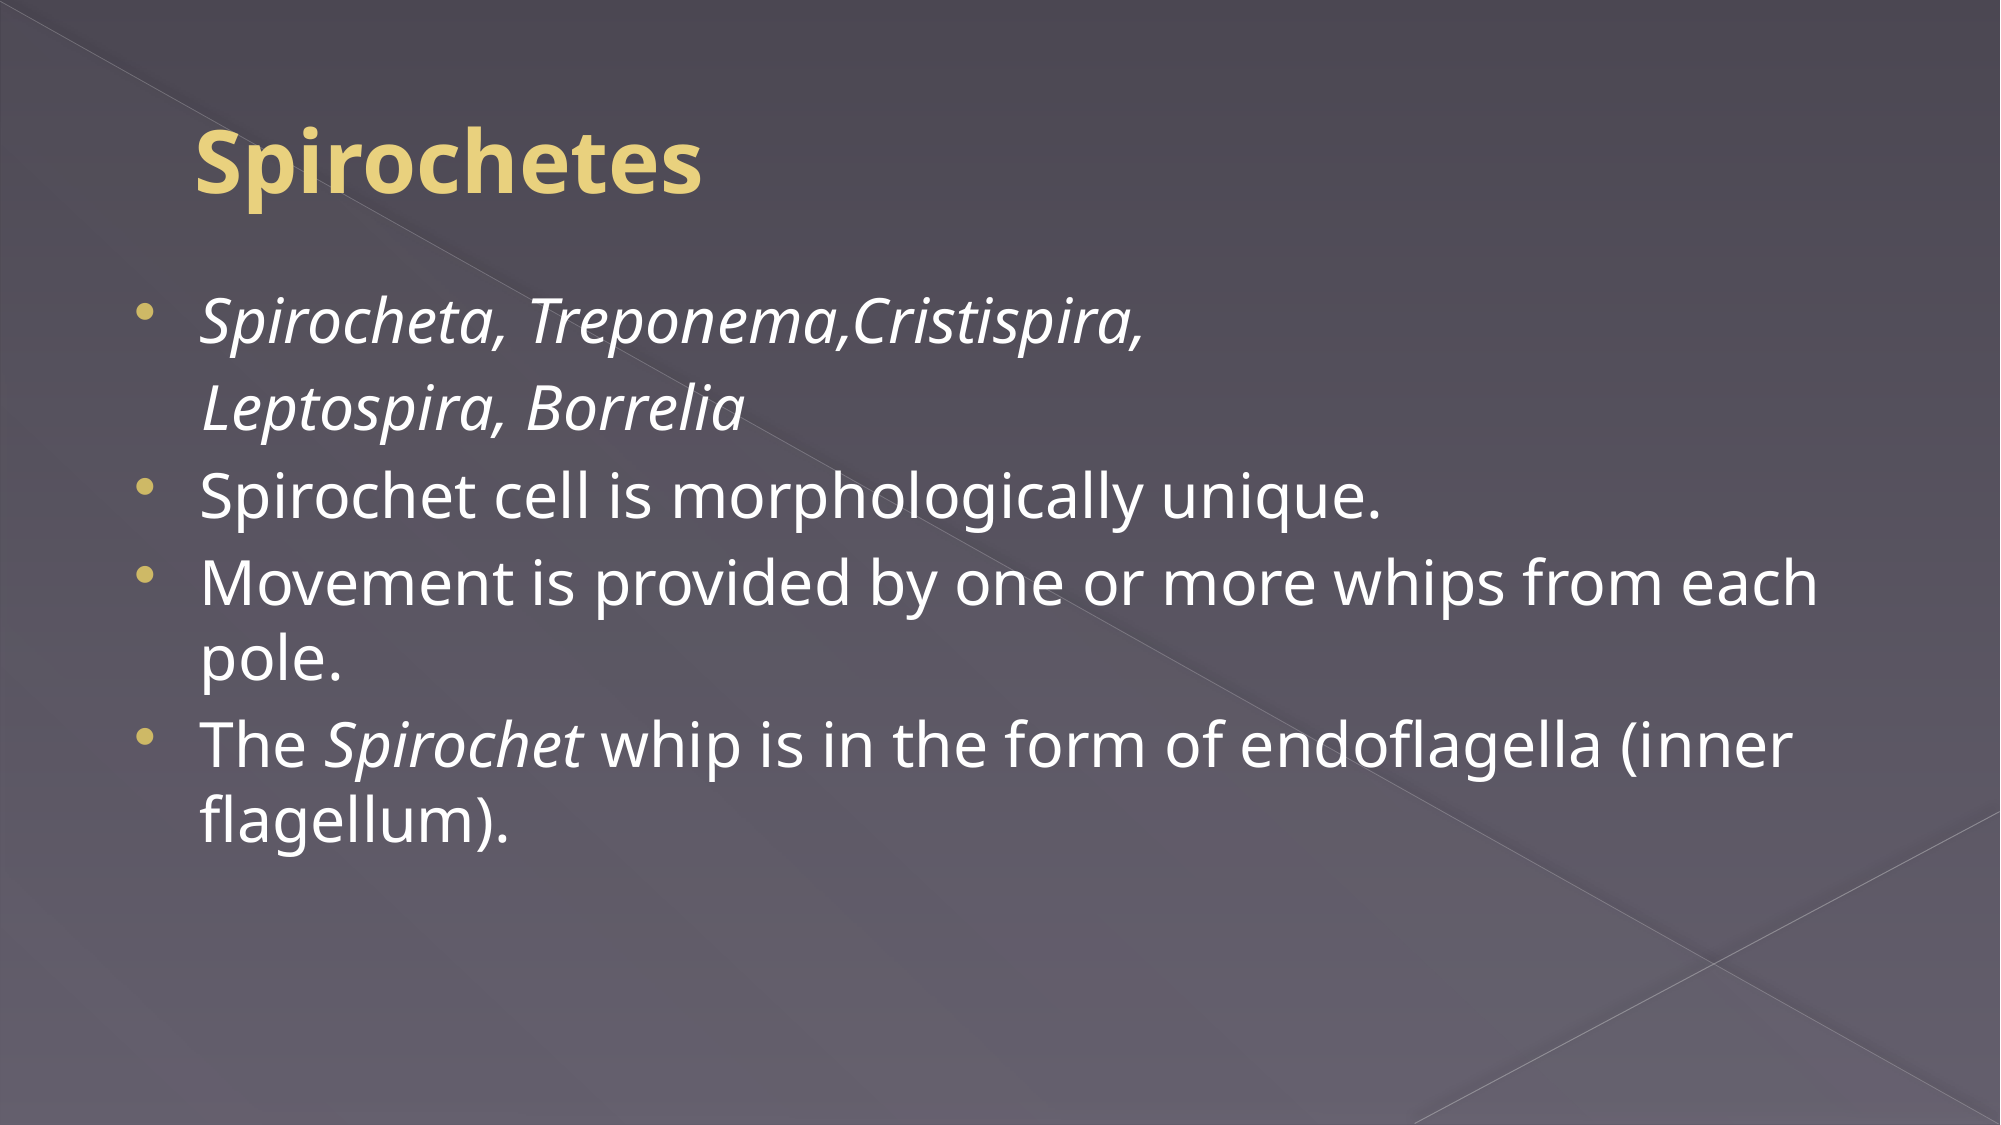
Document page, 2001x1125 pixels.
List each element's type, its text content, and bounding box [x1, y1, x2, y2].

title Spirochetes [99, 43, 1900, 274]
list Spirocheta, Treponema,Cristispira, Leptospira, Borrelia Spirochet cell is morphologically unique. Movement is provided by one or more whips from each pole. The Spirochet whip is in the form of endoflagella (inner flagellum). [111, 273, 1912, 1024]
